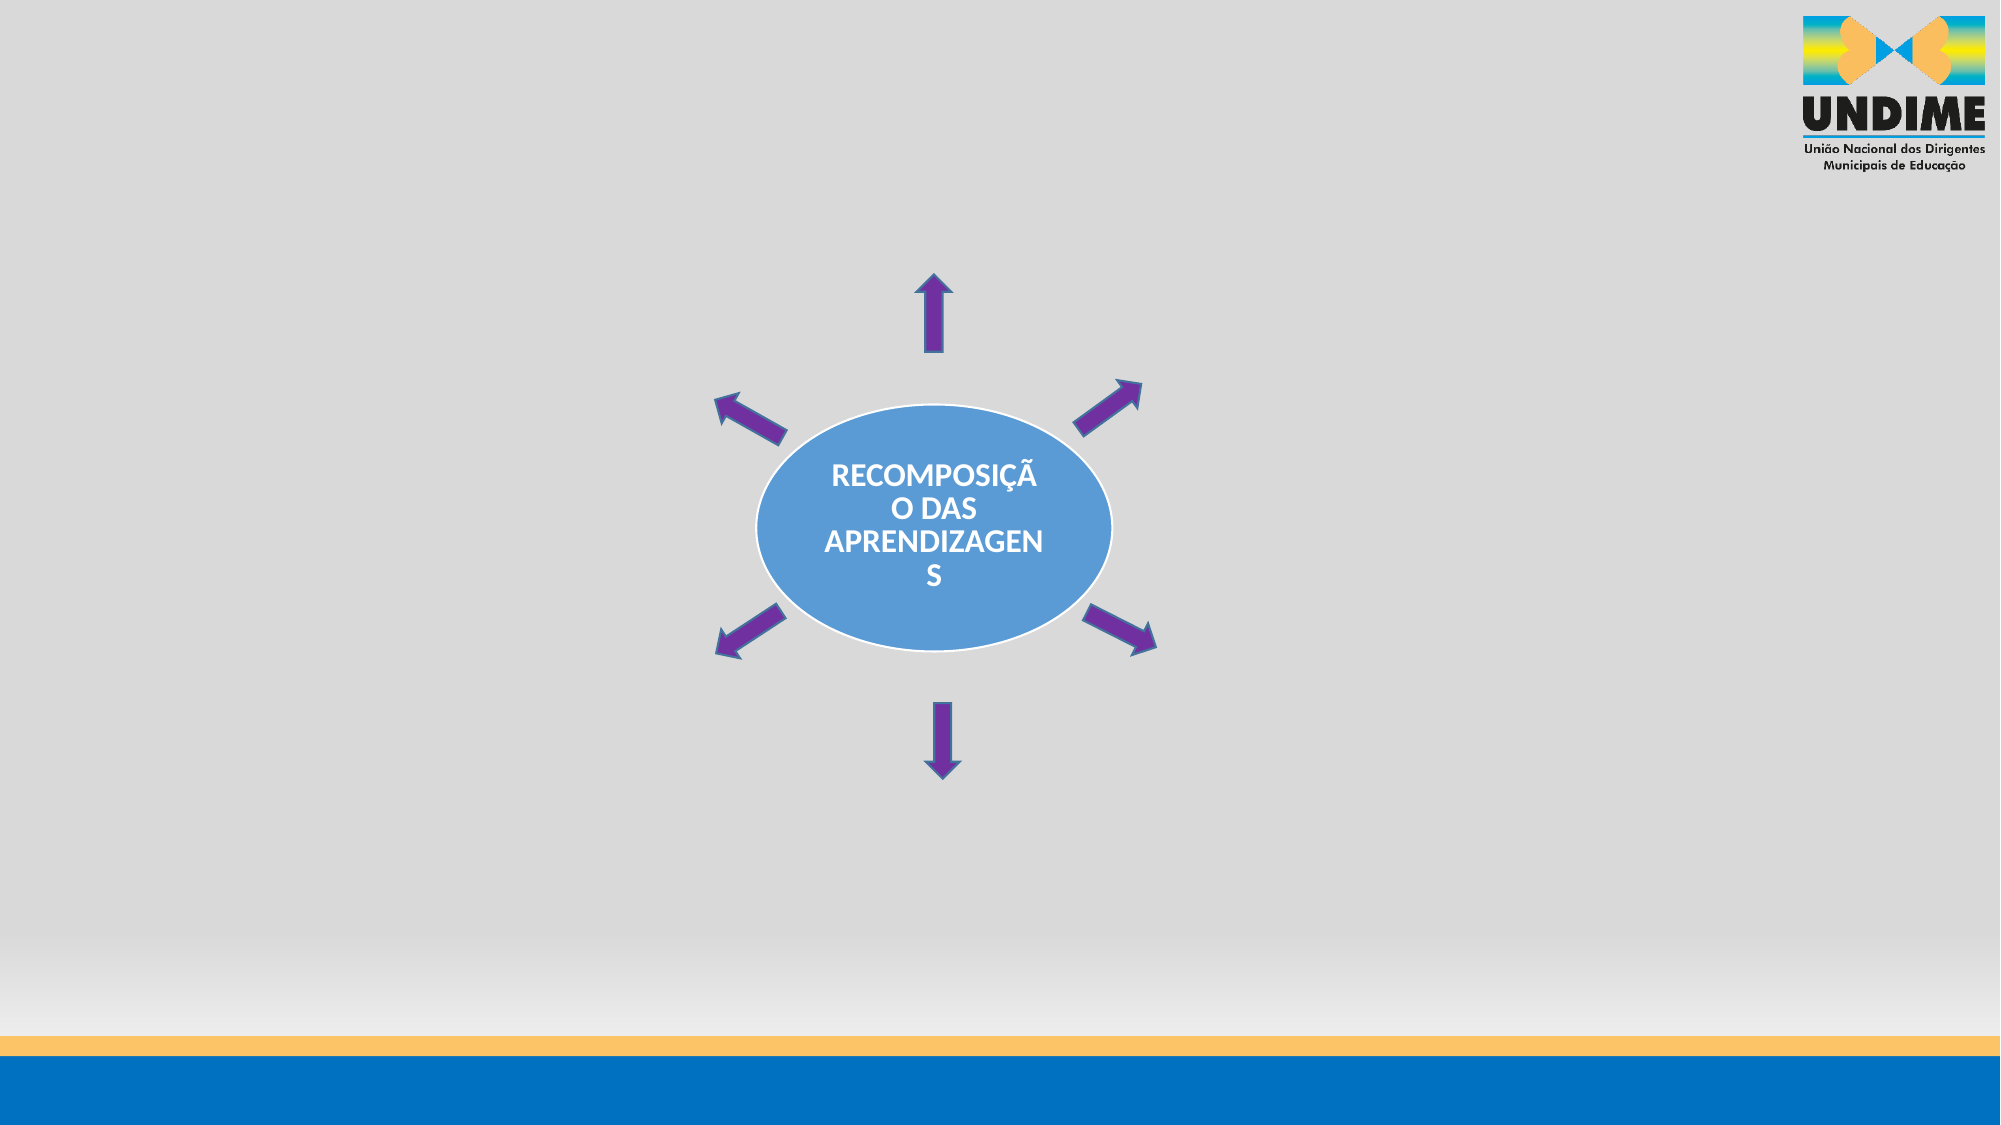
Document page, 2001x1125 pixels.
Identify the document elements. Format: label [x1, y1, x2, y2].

text_box [0, 1057, 2000, 1125]
text_box [221, 33, 1647, 1022]
text_box [0, 1035, 2000, 1057]
picture [1802, 16, 1985, 173]
